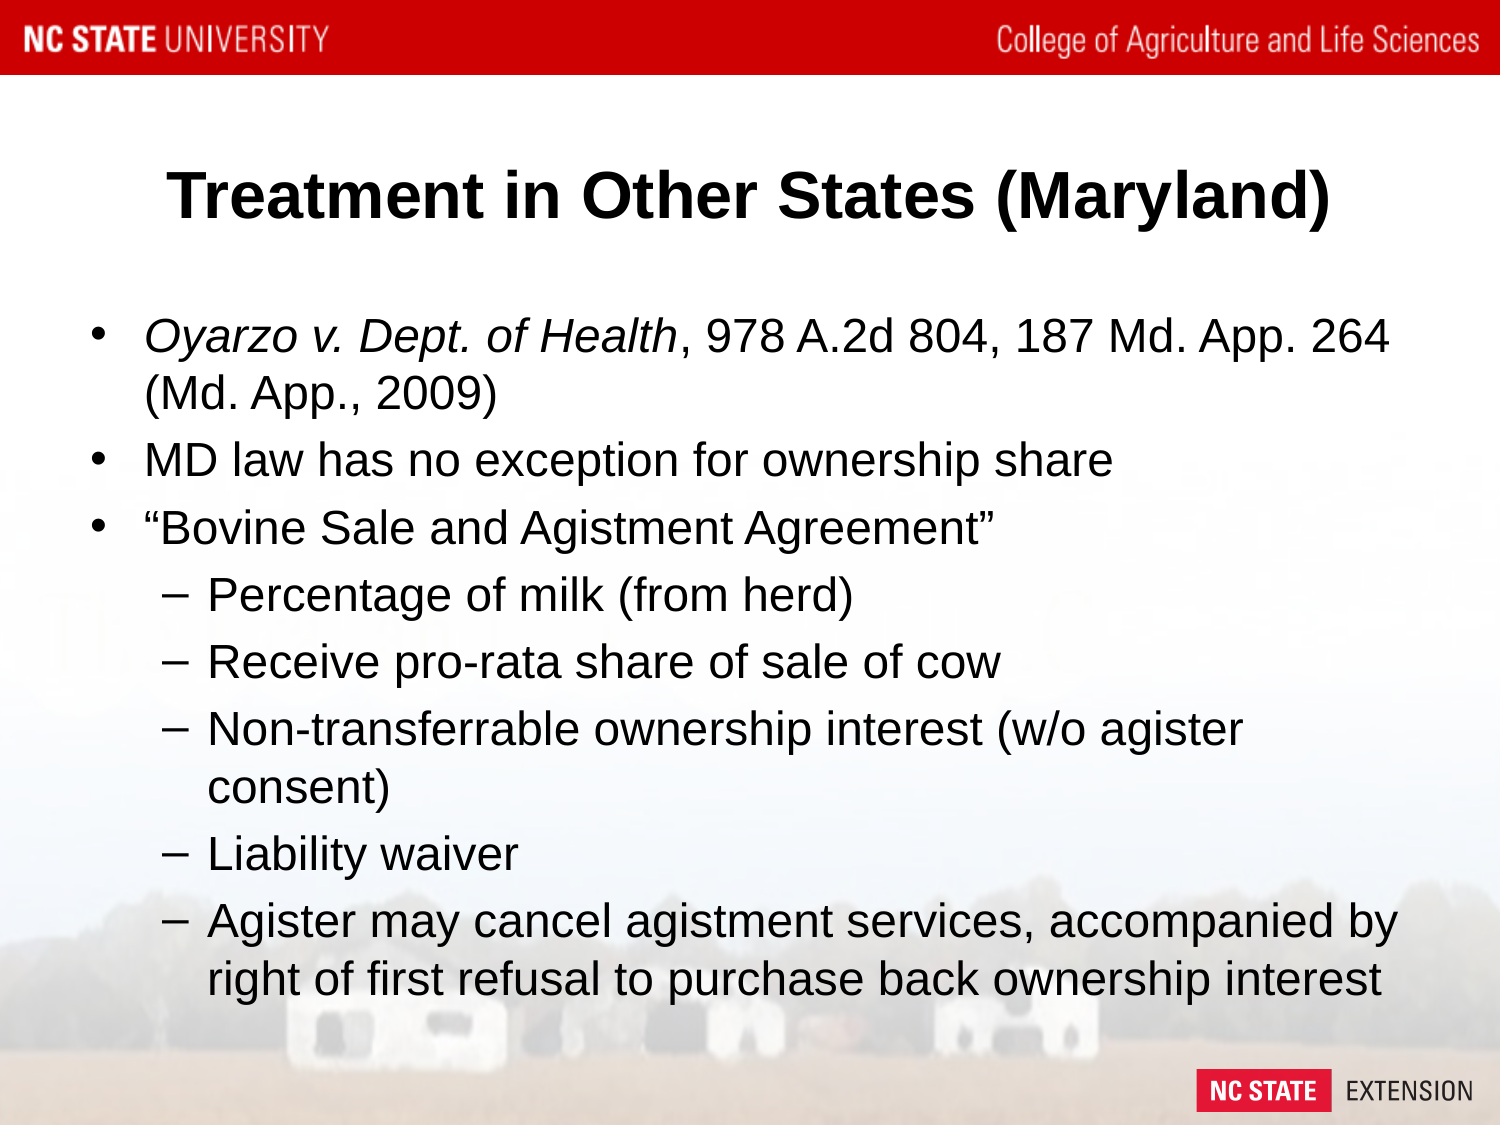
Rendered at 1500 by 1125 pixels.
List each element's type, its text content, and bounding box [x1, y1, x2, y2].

title Treatment in Other States (Maryland) [75, 104, 1425, 280]
list Oyarzo v. Dept. of Health, 978 A.2d 804, 187 Md. App. 264 (Md. App., 2009) MD law has no exception for ownership share “Bovine Sale and Agistment Agreement” Percentage of milk (from herd) Receive pro-rata share of sale of cow Non-transferrable ownership interest (w/o agister consent) Liability waiver Agister may cancel agistment services, accompanied by right of first refusal to purchase back ownership interest [75, 296, 1425, 1055]
